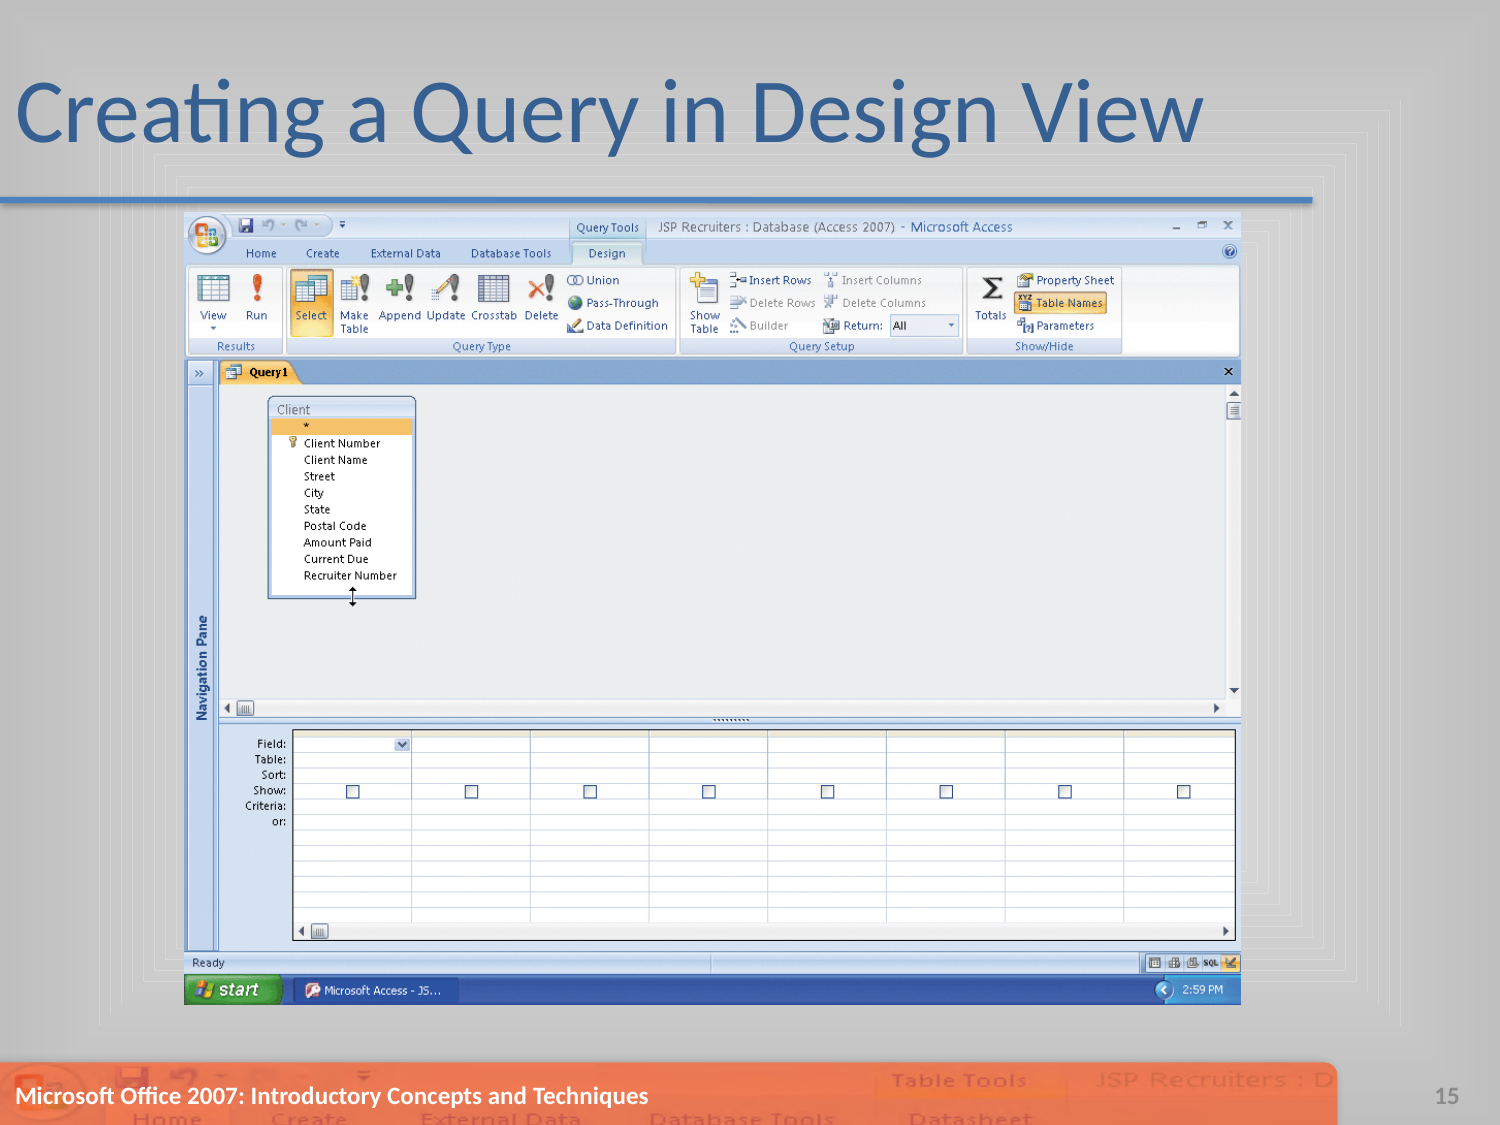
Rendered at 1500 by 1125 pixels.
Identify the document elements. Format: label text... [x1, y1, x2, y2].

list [183, 212, 1241, 1006]
footer Microsoft Office 2007: Introductory Concepts and Techniques [0, 1065, 1300, 1125]
title Creating a Query in Design View [0, 12, 1425, 200]
picture [0, 1062, 1338, 1125]
slide_number 15 [1412, 1065, 1475, 1125]
